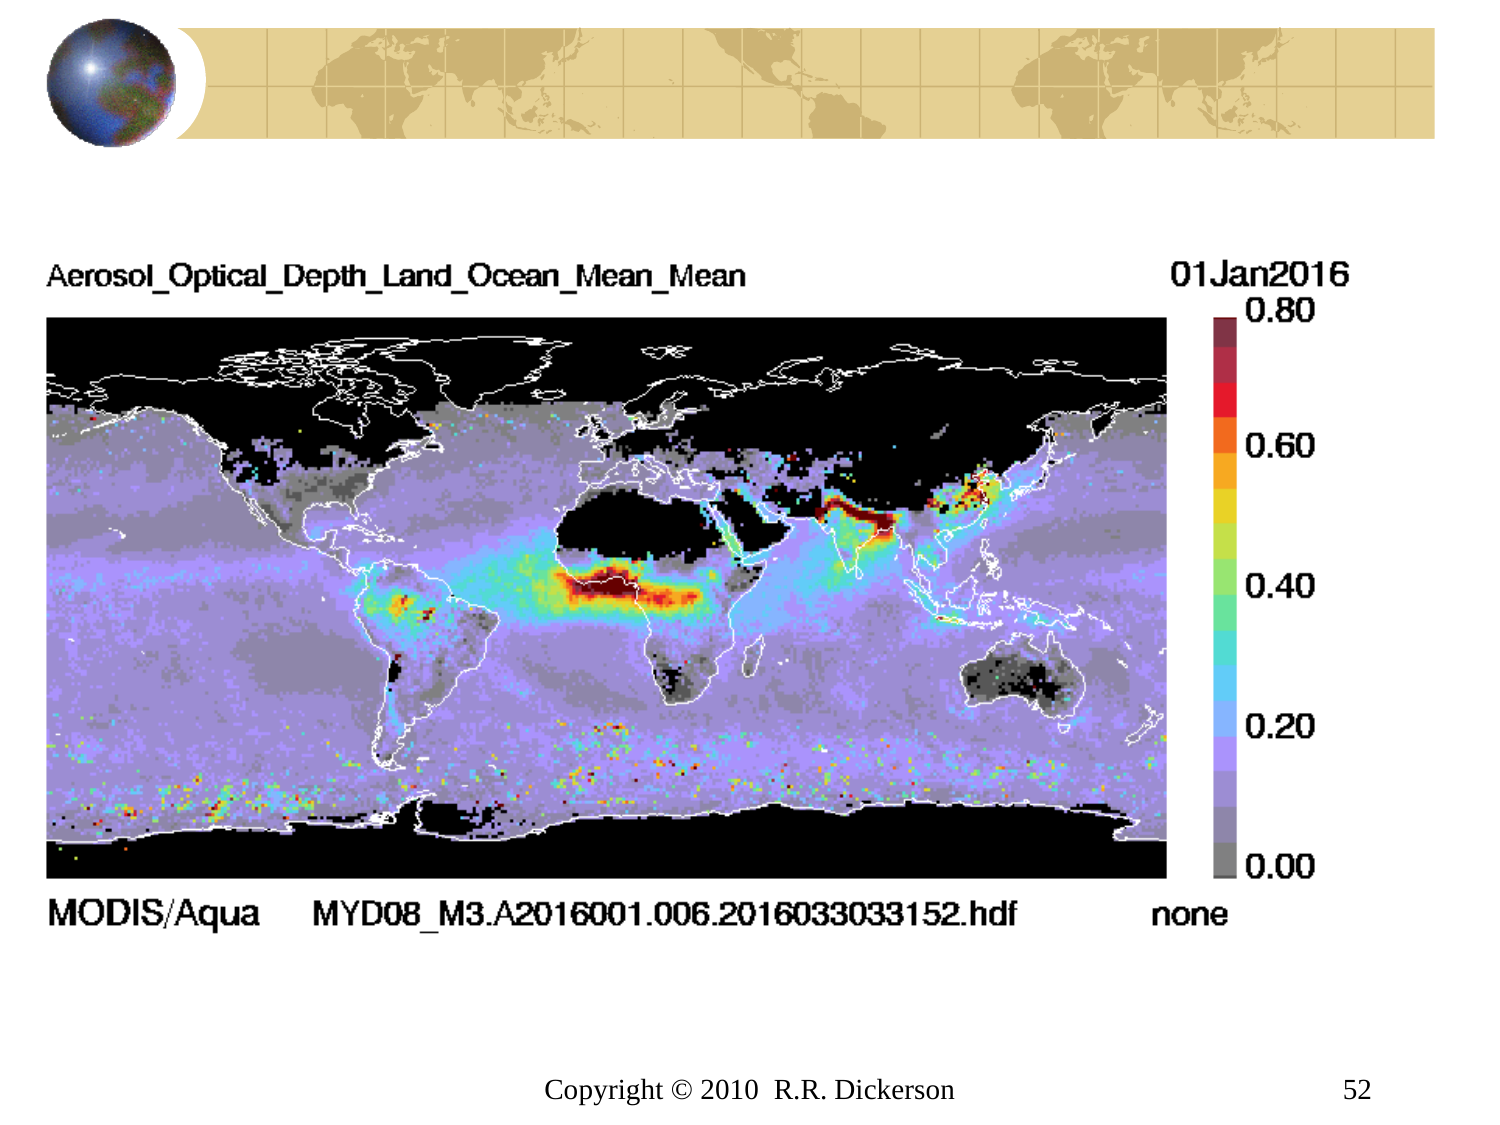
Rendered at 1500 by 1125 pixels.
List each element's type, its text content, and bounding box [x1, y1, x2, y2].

picture [42, 14, 190, 151]
picture [0, 193, 1500, 988]
slide_number 52 [1074, 1037, 1388, 1113]
footer Copyright © 2010 R.R. Dickerson [512, 1037, 988, 1113]
